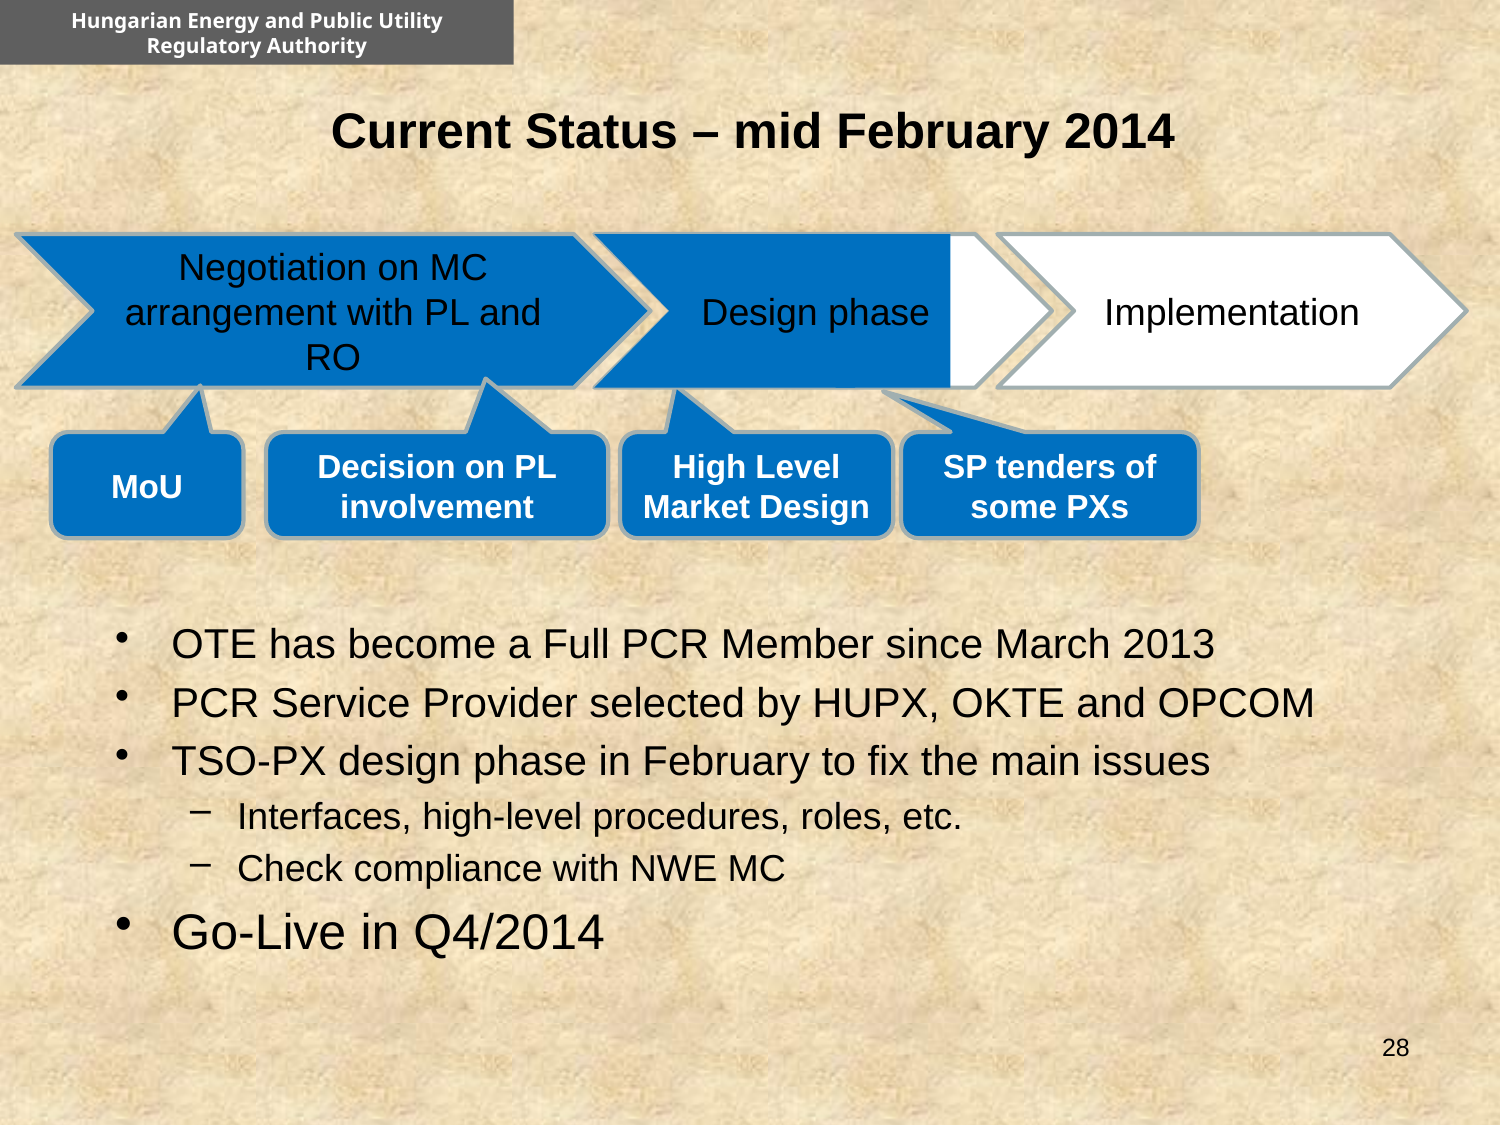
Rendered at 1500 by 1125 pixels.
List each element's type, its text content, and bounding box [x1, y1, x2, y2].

slide_number 28 [1074, 1024, 1425, 1103]
text_box OTE has become a Full PCR Member since March 2013 PCR Service Provider selected by HUPX, OKTE and OPCOM TSO-PX design phase in February to fix the main issues Interfaces, high-level procedures, roles, etc. Check compliance with NWE MC Go-Live in Q4/2014 [100, 609, 1388, 1012]
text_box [15, 233, 1468, 539]
text_box Current Status – mid February 2014 [165, 90, 1341, 174]
picture [0, 0, 1500, 1125]
text_box Hungarian Energy and Public Utility Regulatory Authority [0, 0, 514, 65]
